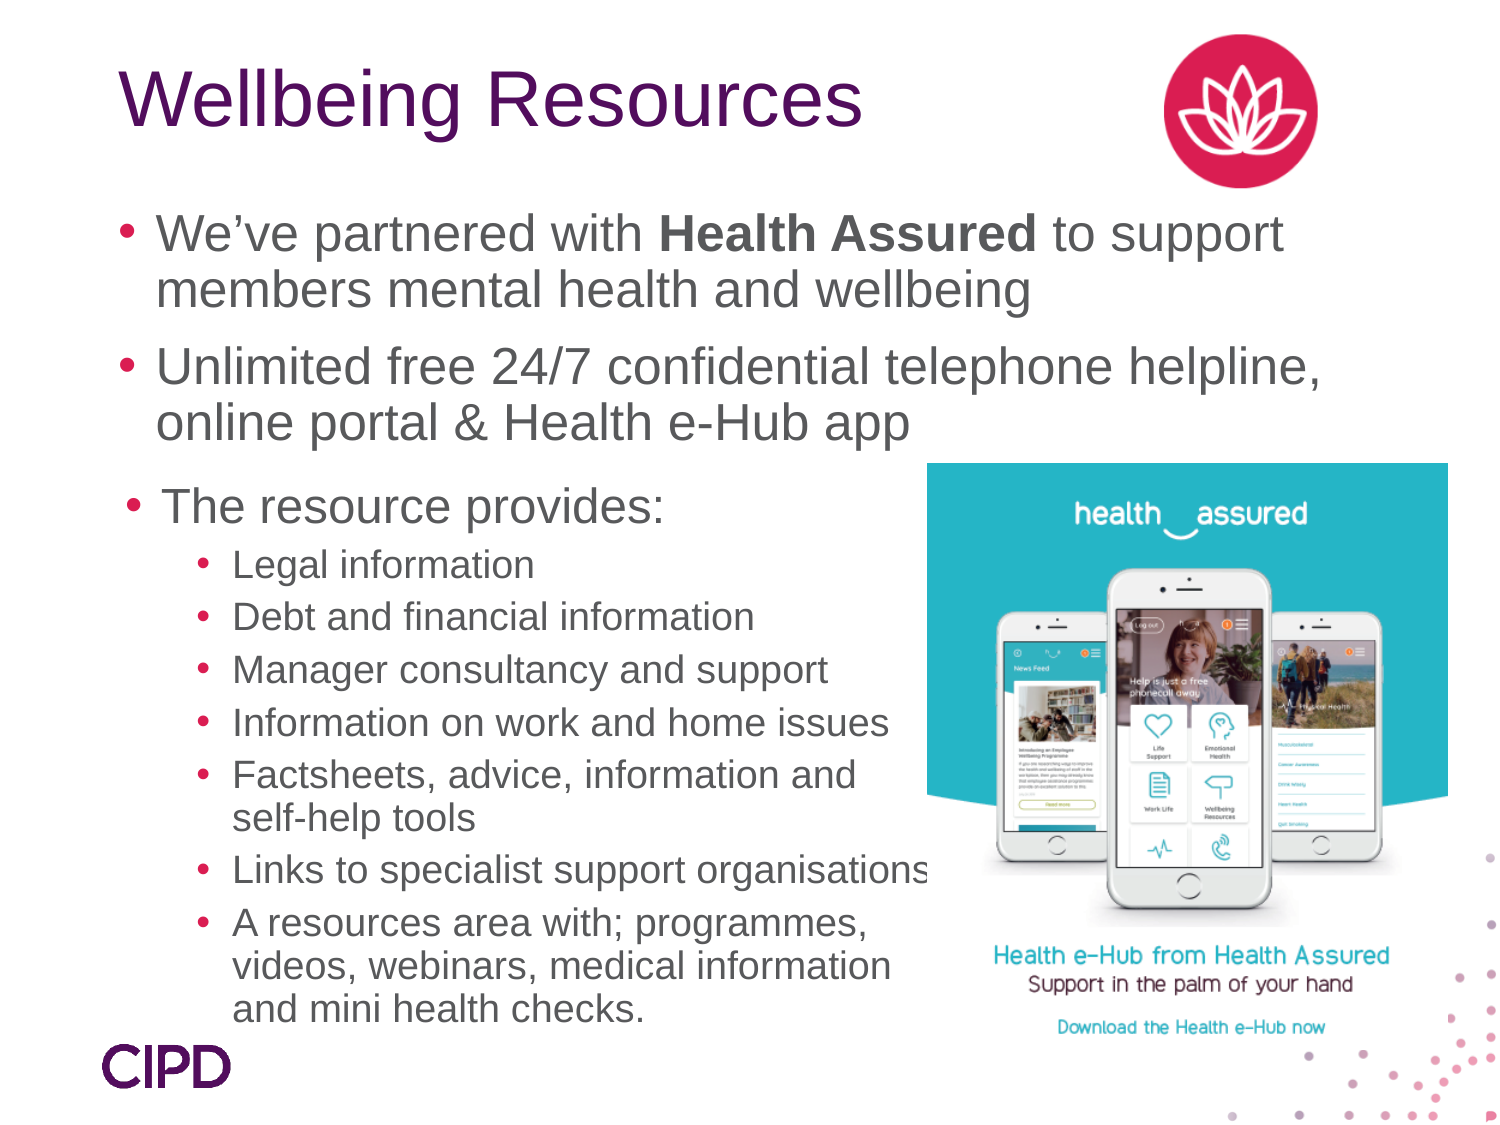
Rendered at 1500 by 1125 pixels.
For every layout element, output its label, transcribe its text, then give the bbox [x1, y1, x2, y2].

picture [927, 463, 1500, 1125]
text_box We’ve partnered with Health Assured to support members mental health and wellbeing Unlimited free 24/7 confidential telephone helpline, online portal & Health e-Hub app [103, 198, 1380, 492]
title Wellbeing Resources [103, 0, 1397, 202]
list The resource provides: Legal information Debt and financial information Manager consultancy and support Information on work and home issues Factsheets, advice, information and self-help tools Links to specialist support organisations A resources area with; programmes, videos, webinars, medical information and mini health checks. [110, 492, 951, 1077]
picture [101, 1043, 231, 1089]
picture [1152, 27, 1324, 193]
